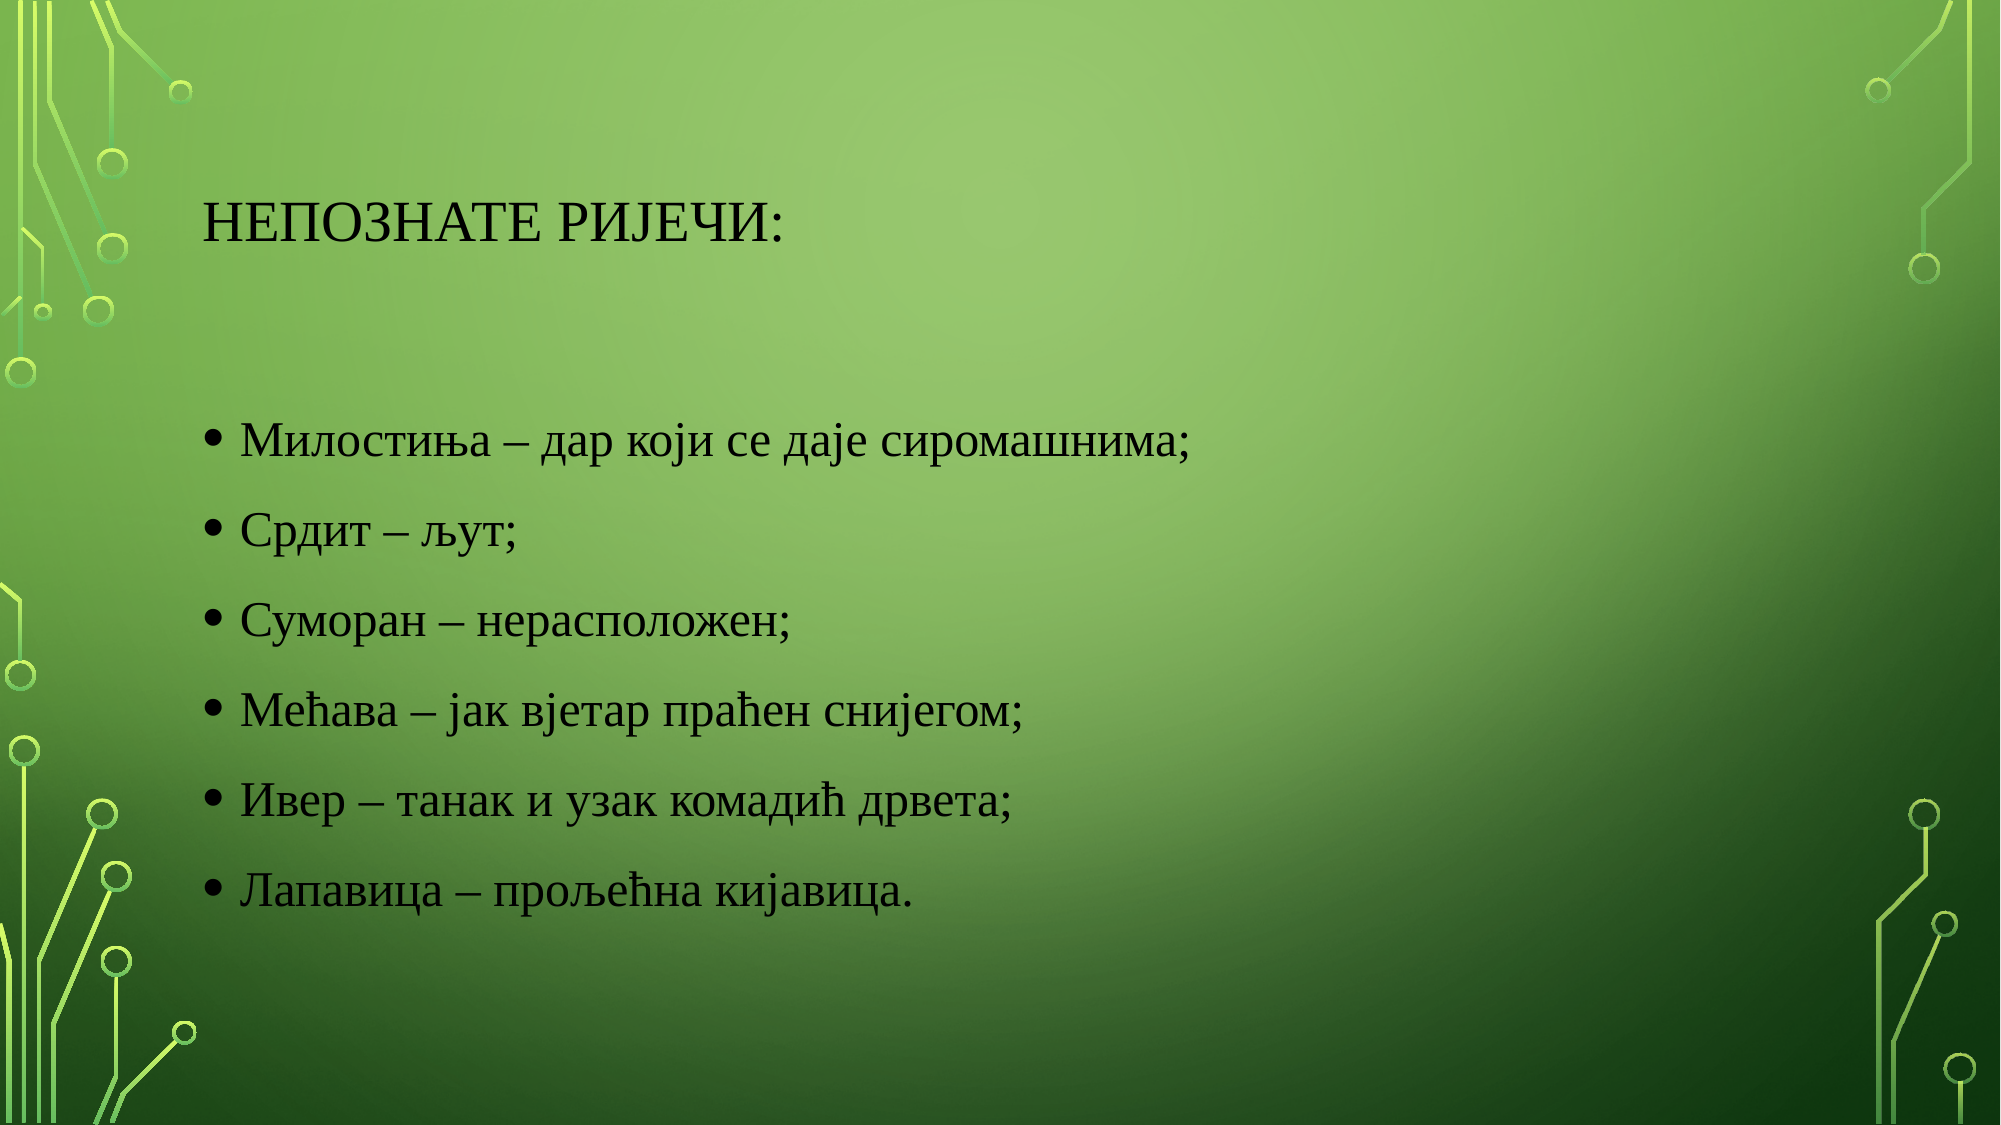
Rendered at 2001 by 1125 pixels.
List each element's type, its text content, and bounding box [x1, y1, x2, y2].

list Милостиња – дар који се даје сиромашнима; Срдит – љут; Суморан – нерасположен; Мећава – јак вјетар праћен снијегом; Ивер – танак и узак комадић дрвета; Лапавица – прољећна кијавица. [187, 369, 1813, 950]
title Непознате ријечи: [187, 101, 1813, 344]
